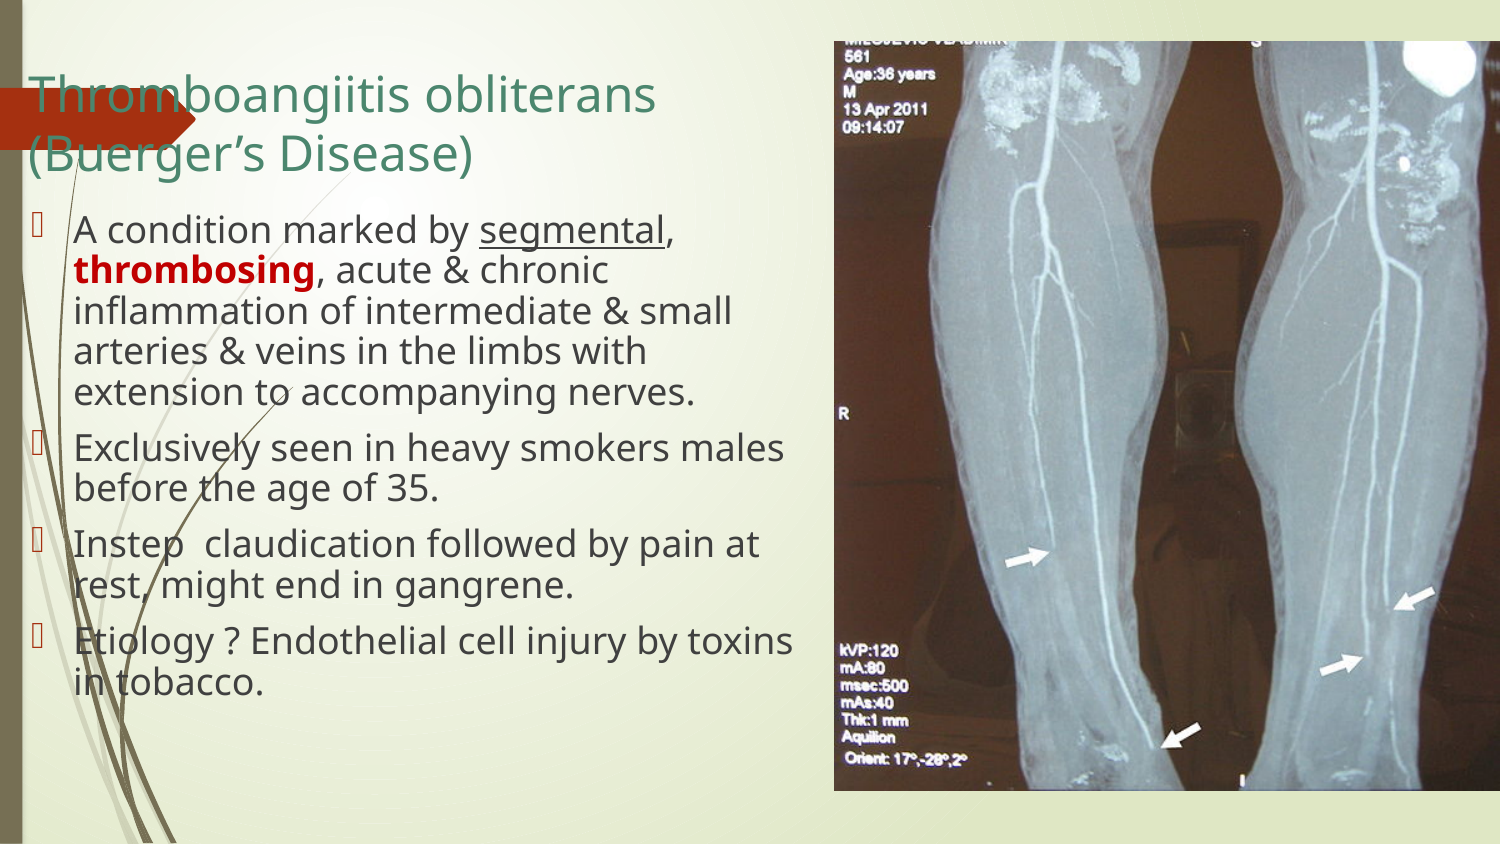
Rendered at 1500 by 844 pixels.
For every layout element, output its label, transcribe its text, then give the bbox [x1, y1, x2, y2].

list A condition marked by segmental, thrombosing, acute & chronic inflammation of intermediate & small arteries & veins in the limbs with extension to accompanying nerves. Exclusively seen in heavy smokers males before the age of 35. Instep claudication followed by pain at rest, might end in gangrene. Etiology ? Endothelial cell injury by toxins in tobacco. [15, 203, 829, 791]
title Thromboangiitis obliterans (Buerger’s Disease) [13, 55, 829, 190]
picture [834, 40, 1500, 791]
